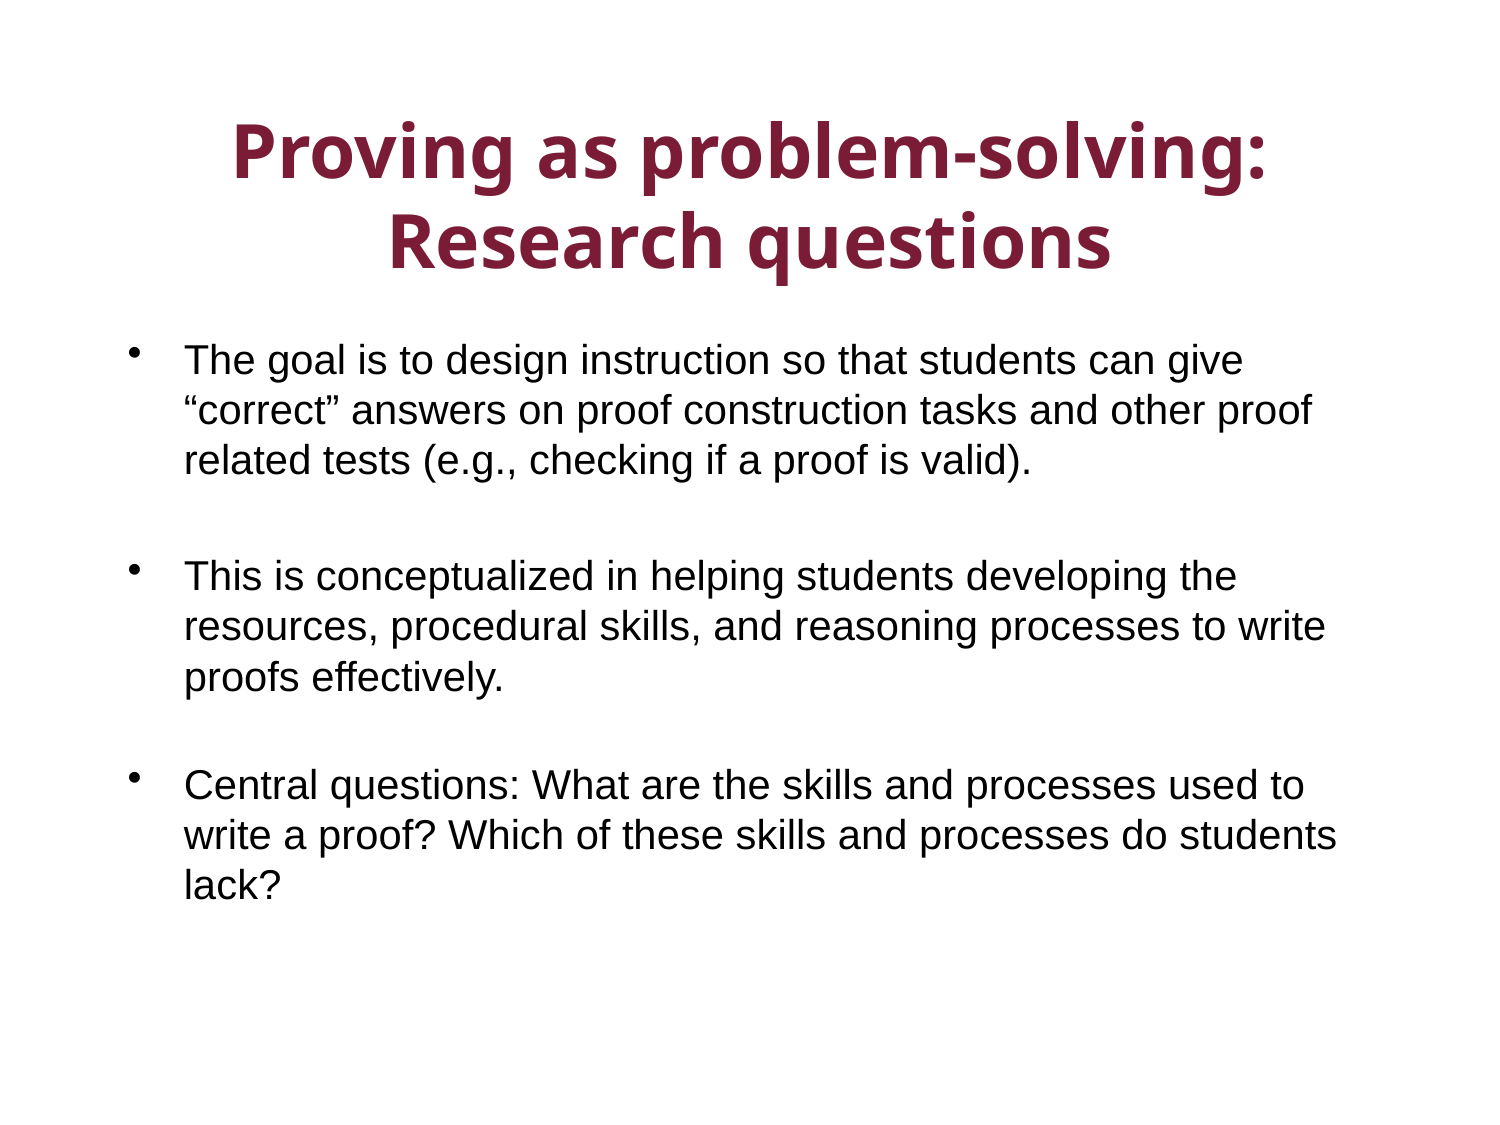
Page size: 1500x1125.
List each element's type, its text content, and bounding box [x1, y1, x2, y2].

list The goal is to design instruction so that students can give “correct” answers on proof construction tasks and other proof related tests (e.g., checking if a proof is valid). This is conceptualized in helping students developing the resources, procedural skills, and reasoning processes to write proofs effectively. Central questions: What are the skills and processes used to write a proof? Which of these skills and processes do students lack? [112, 324, 1388, 1000]
title Proving as problem-solving: Research questions [112, 99, 1388, 288]
